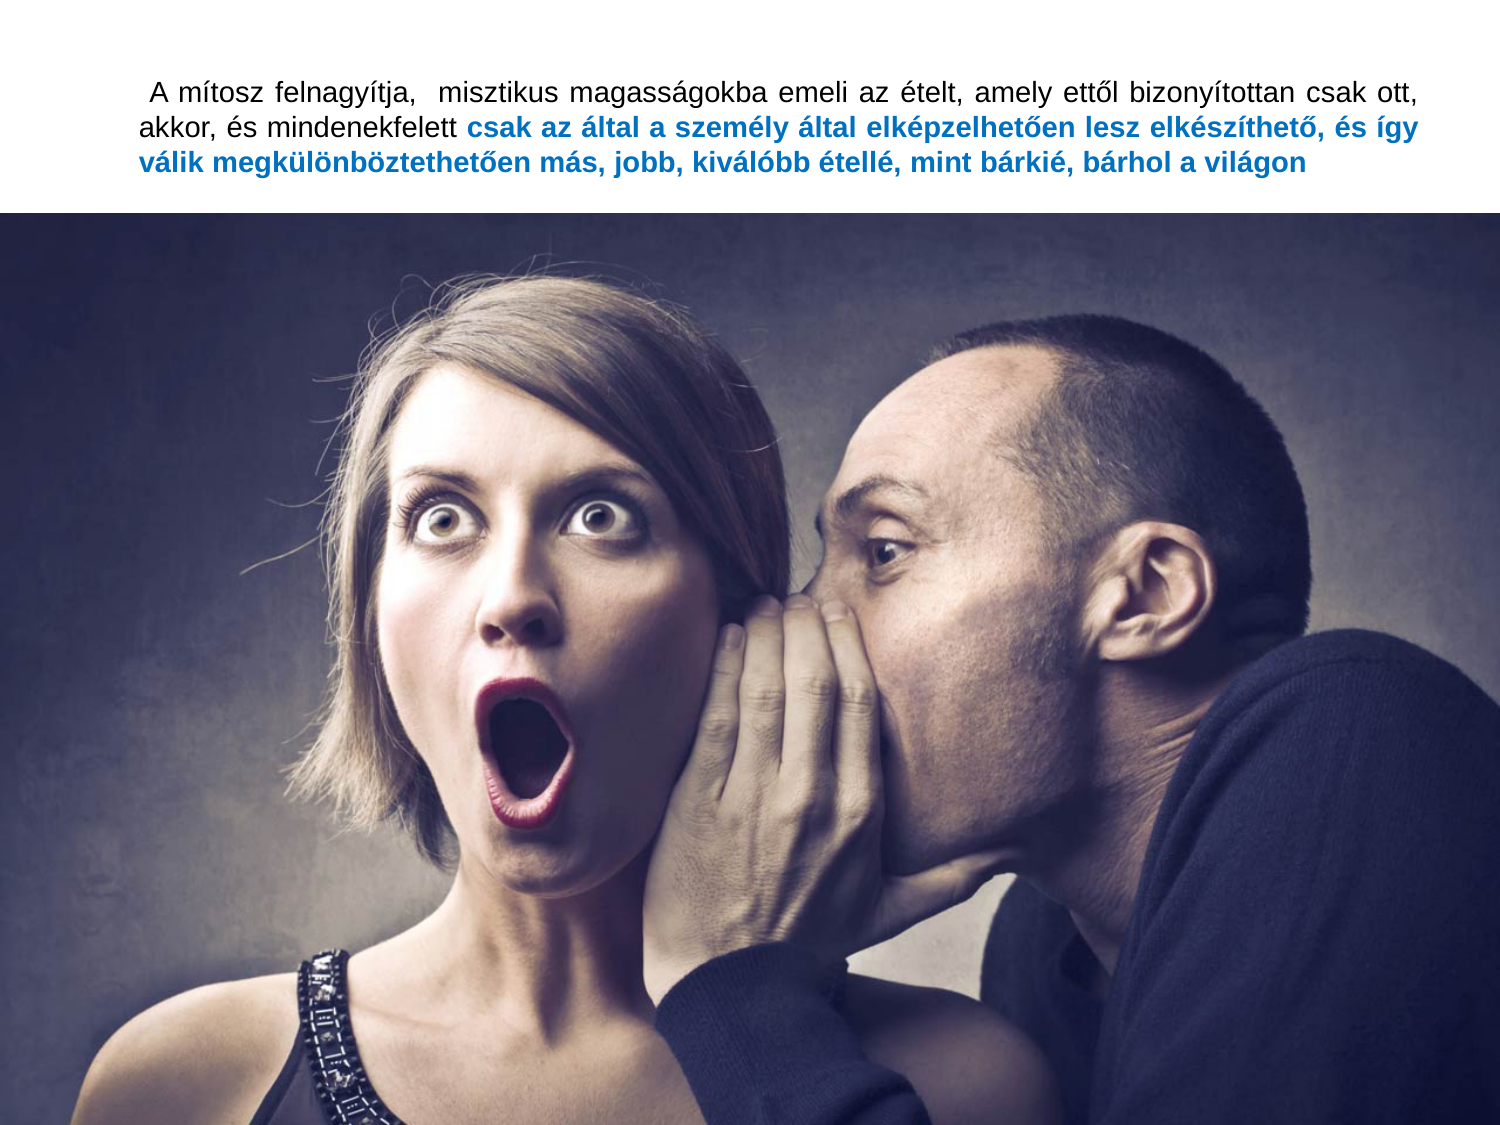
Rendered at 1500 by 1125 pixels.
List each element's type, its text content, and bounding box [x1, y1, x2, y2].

picture [0, 212, 1500, 1125]
text_box A mítosz felnagyítja, misztikus magasságokba emeli az ételt, amely ettől bizonyítottan csak ott, akkor, és mindenekfelett csak az által a személy által elképzelhetően lesz elkészíthető, és így válik megkülönböztethetően más, jobb, kiválóbb étellé, mint bárkié, bárhol a világon [123, 66, 1435, 186]
